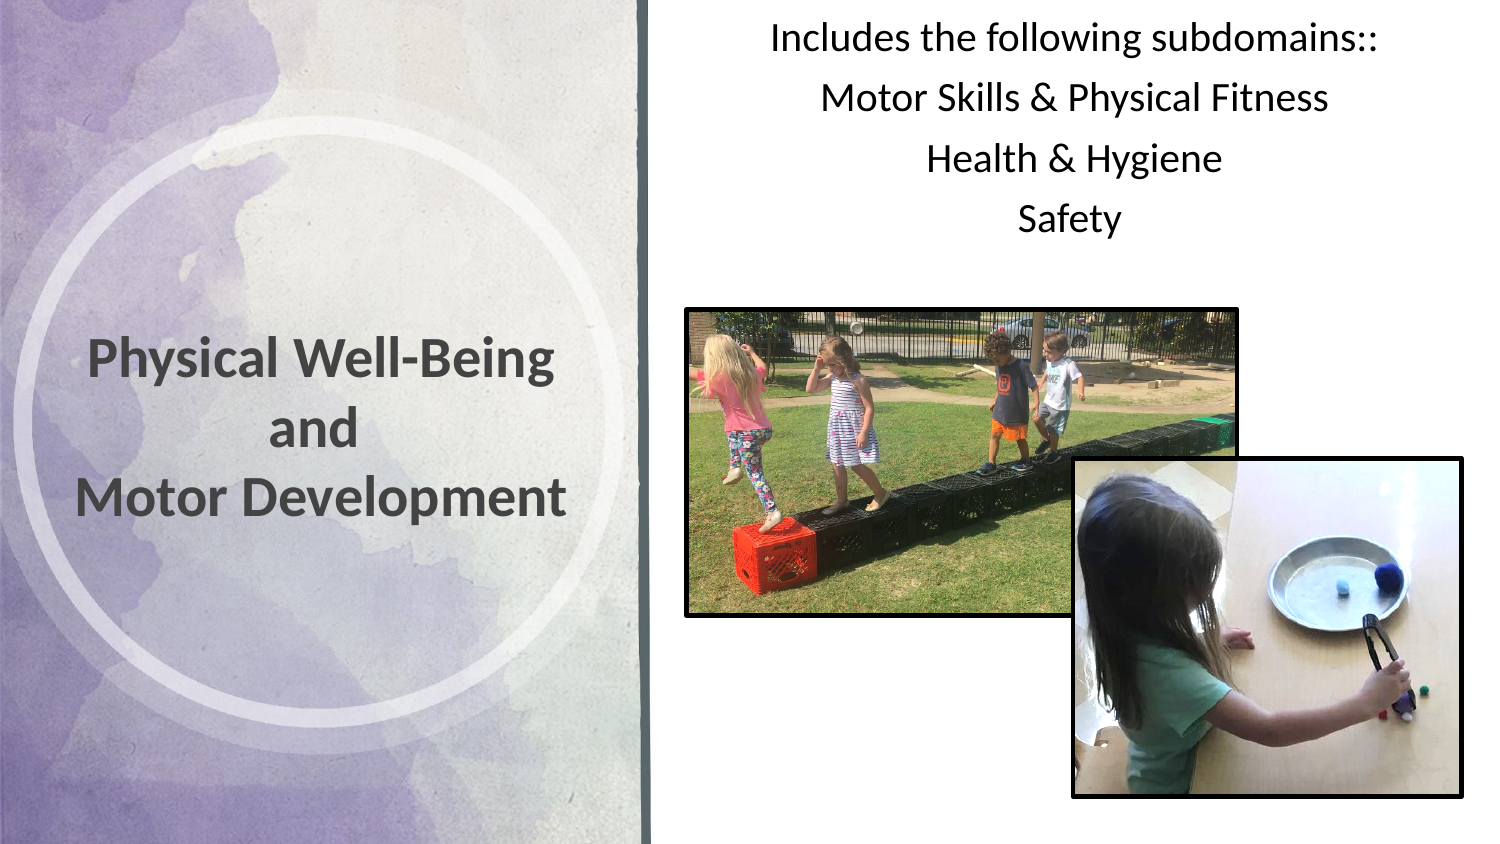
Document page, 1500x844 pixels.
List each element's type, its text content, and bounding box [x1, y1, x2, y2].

picture [0, 0, 1500, 844]
list Includes the following subdomains:: Motor Skills & Physical Fitness Health & Hygiene Safety [649, 0, 1500, 276]
title Physical Well-Being and Motor Development [34, 139, 608, 709]
